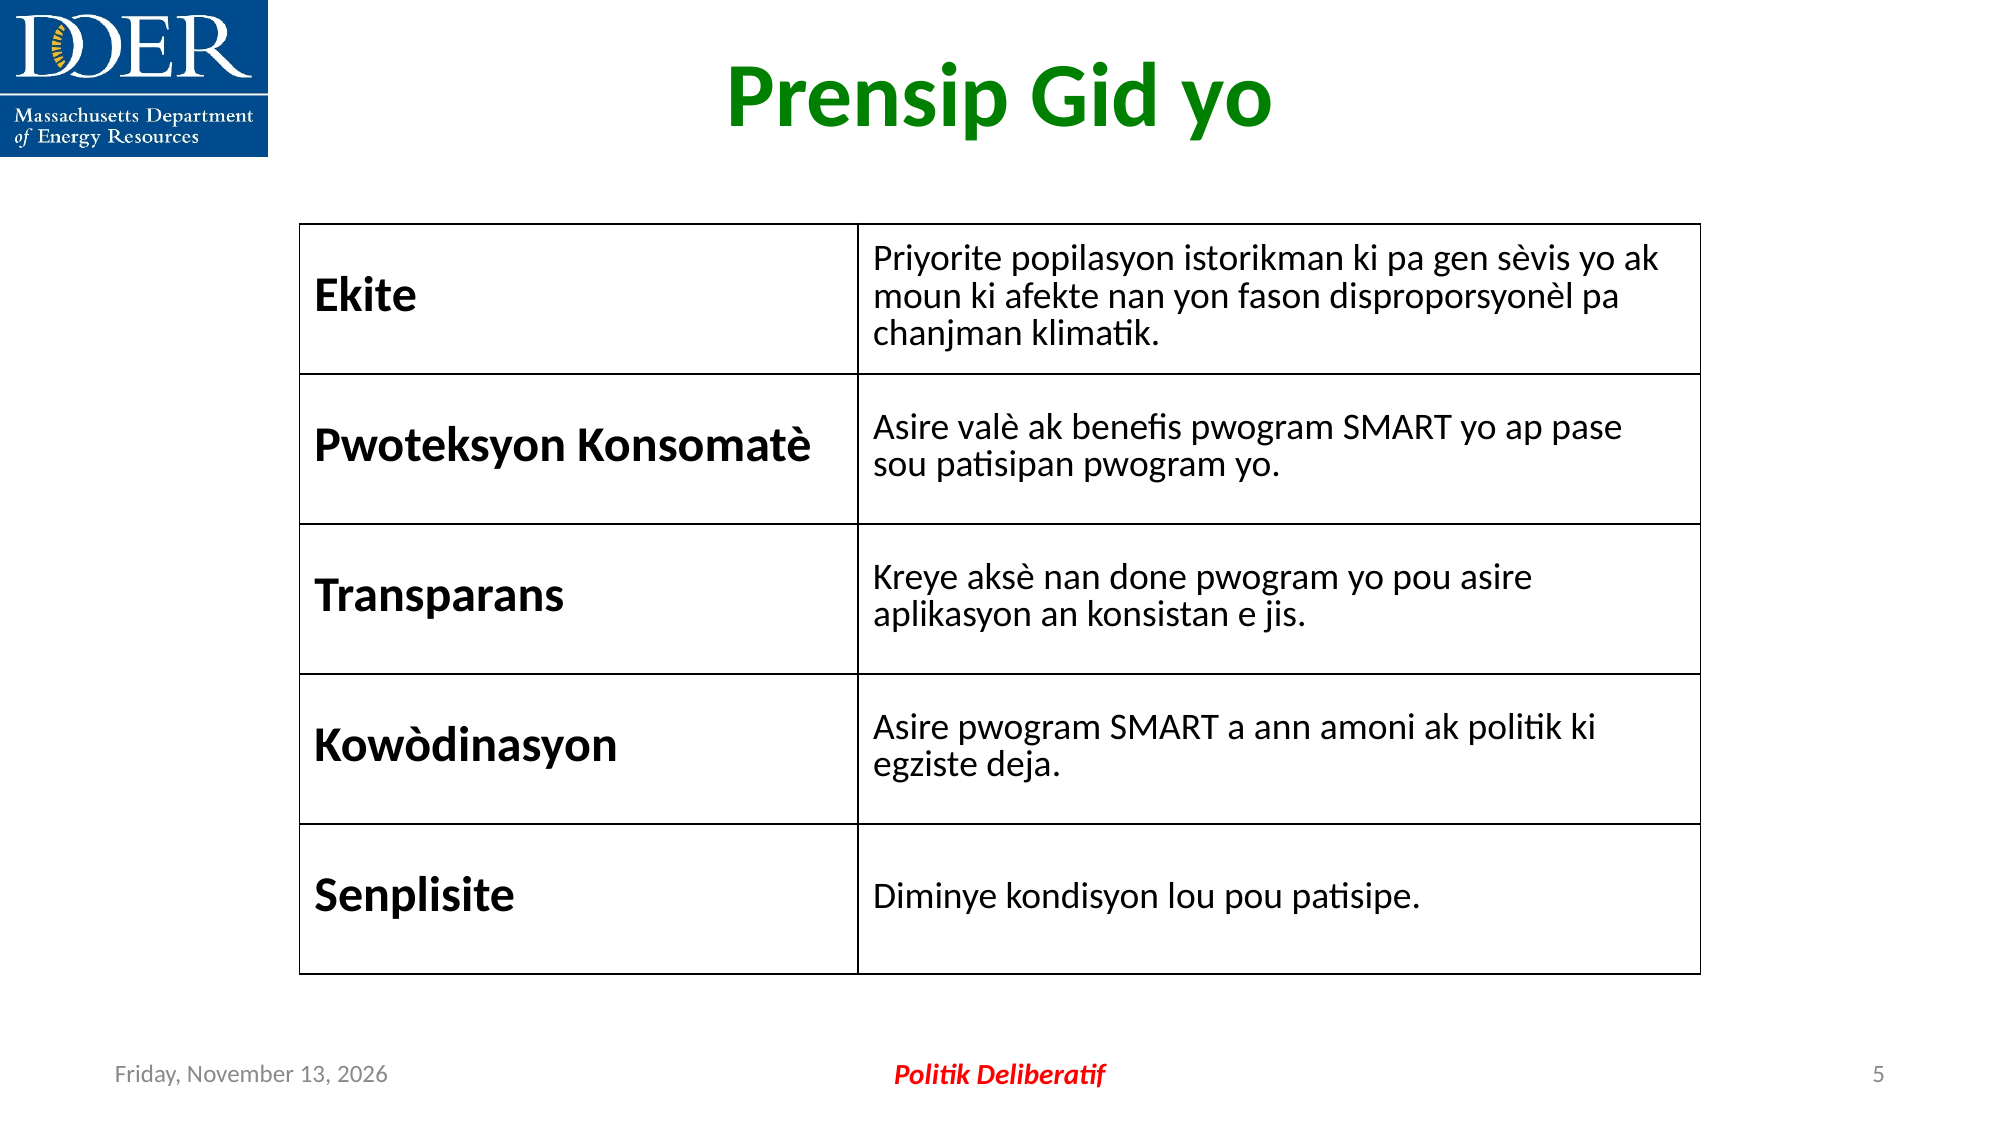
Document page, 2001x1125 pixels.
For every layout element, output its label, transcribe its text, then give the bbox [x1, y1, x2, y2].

picture [0, 0, 268, 157]
table_cell Asire pwogram SMART a ann amoni ak politik ki egziste deja. [859, 675, 1700, 823]
table_cell Transparans [300, 525, 857, 673]
footer Politik Deliberatif [683, 1042, 1317, 1103]
table_header Priyorite popilasyon istorikman ki pa gen sèvis yo ak moun ki afekte nan yon fason disproporsyonèl pa chanjman klimatik. [859, 225, 1700, 373]
table_cell Kreye aksè nan done pwogram yo pou asire aplikasyon an konsistan e jis. [859, 525, 1700, 673]
table_cell Asire valè ak benefis pwogram SMART yo ap pase sou patisipan pwogram yo. [859, 375, 1700, 523]
slide_number 5 [1433, 1042, 1900, 1103]
table_cell Diminye kondisyon lou pou patisipe. [859, 825, 1700, 973]
table_cell Senplisite [300, 825, 857, 973]
title Prensip Gid yo [99, 24, 1900, 155]
table_header Ekite [300, 225, 857, 373]
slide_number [99, 1042, 567, 1103]
table_cell Kowòdinasyon [300, 675, 857, 823]
table_cell Pwoteksyon Konsomatè [300, 375, 857, 523]
